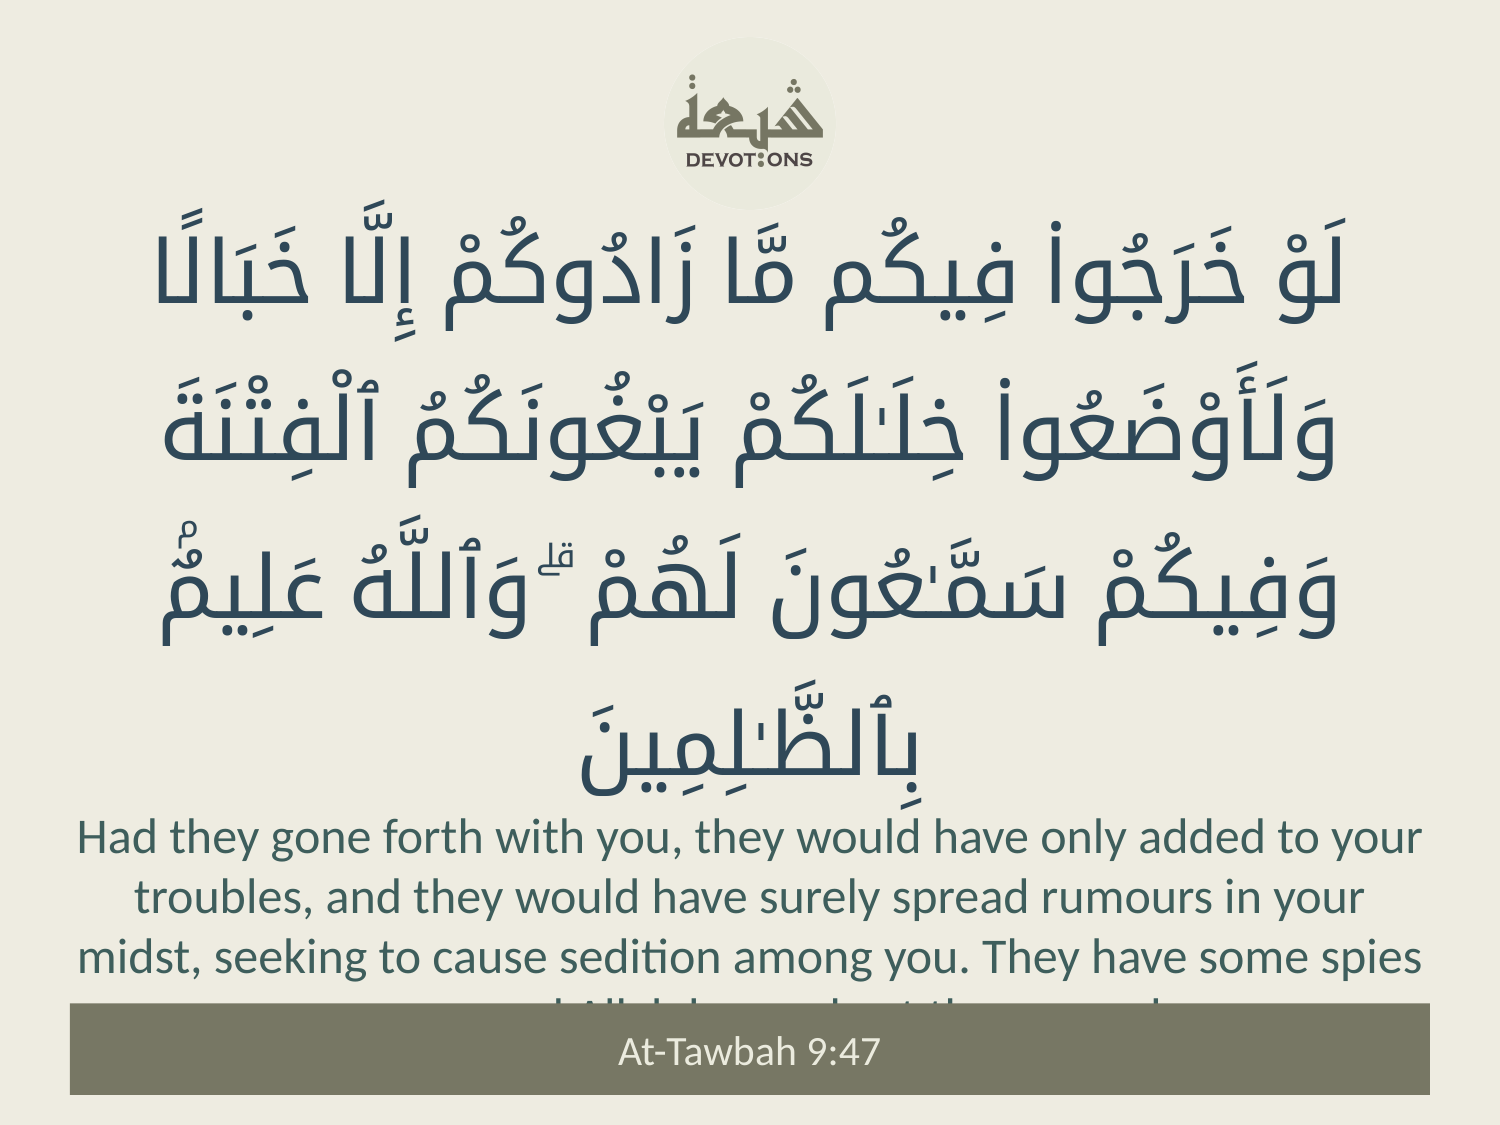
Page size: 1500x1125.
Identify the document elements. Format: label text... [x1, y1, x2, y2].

picture [656, 29, 844, 203]
list At-Tawbah 9:47 [69, 1003, 1430, 1095]
list لَوْ خَرَجُوا۟ فِيكُم مَّا زَادُوكُمْ إِلَّا خَبَالًا وَلَأَوْضَعُوا۟ خِلَـٰلَكُمْ يَبْغُونَكُمُ ٱلْفِتْنَةَ وَفِيكُمْ سَمَّـٰعُونَ لَهُمْ ۗ وَٱللَّهُ عَلِيمٌۢ بِٱلظَّـٰلِمِينَ Had they gone forth with you, they would have only added to your troubles, and they would have surely spread rumours in your midst, seeking to cause sedition among you. They have some spies among you, and Allah knows best the wrongdoers. [69, 203, 1430, 1003]
